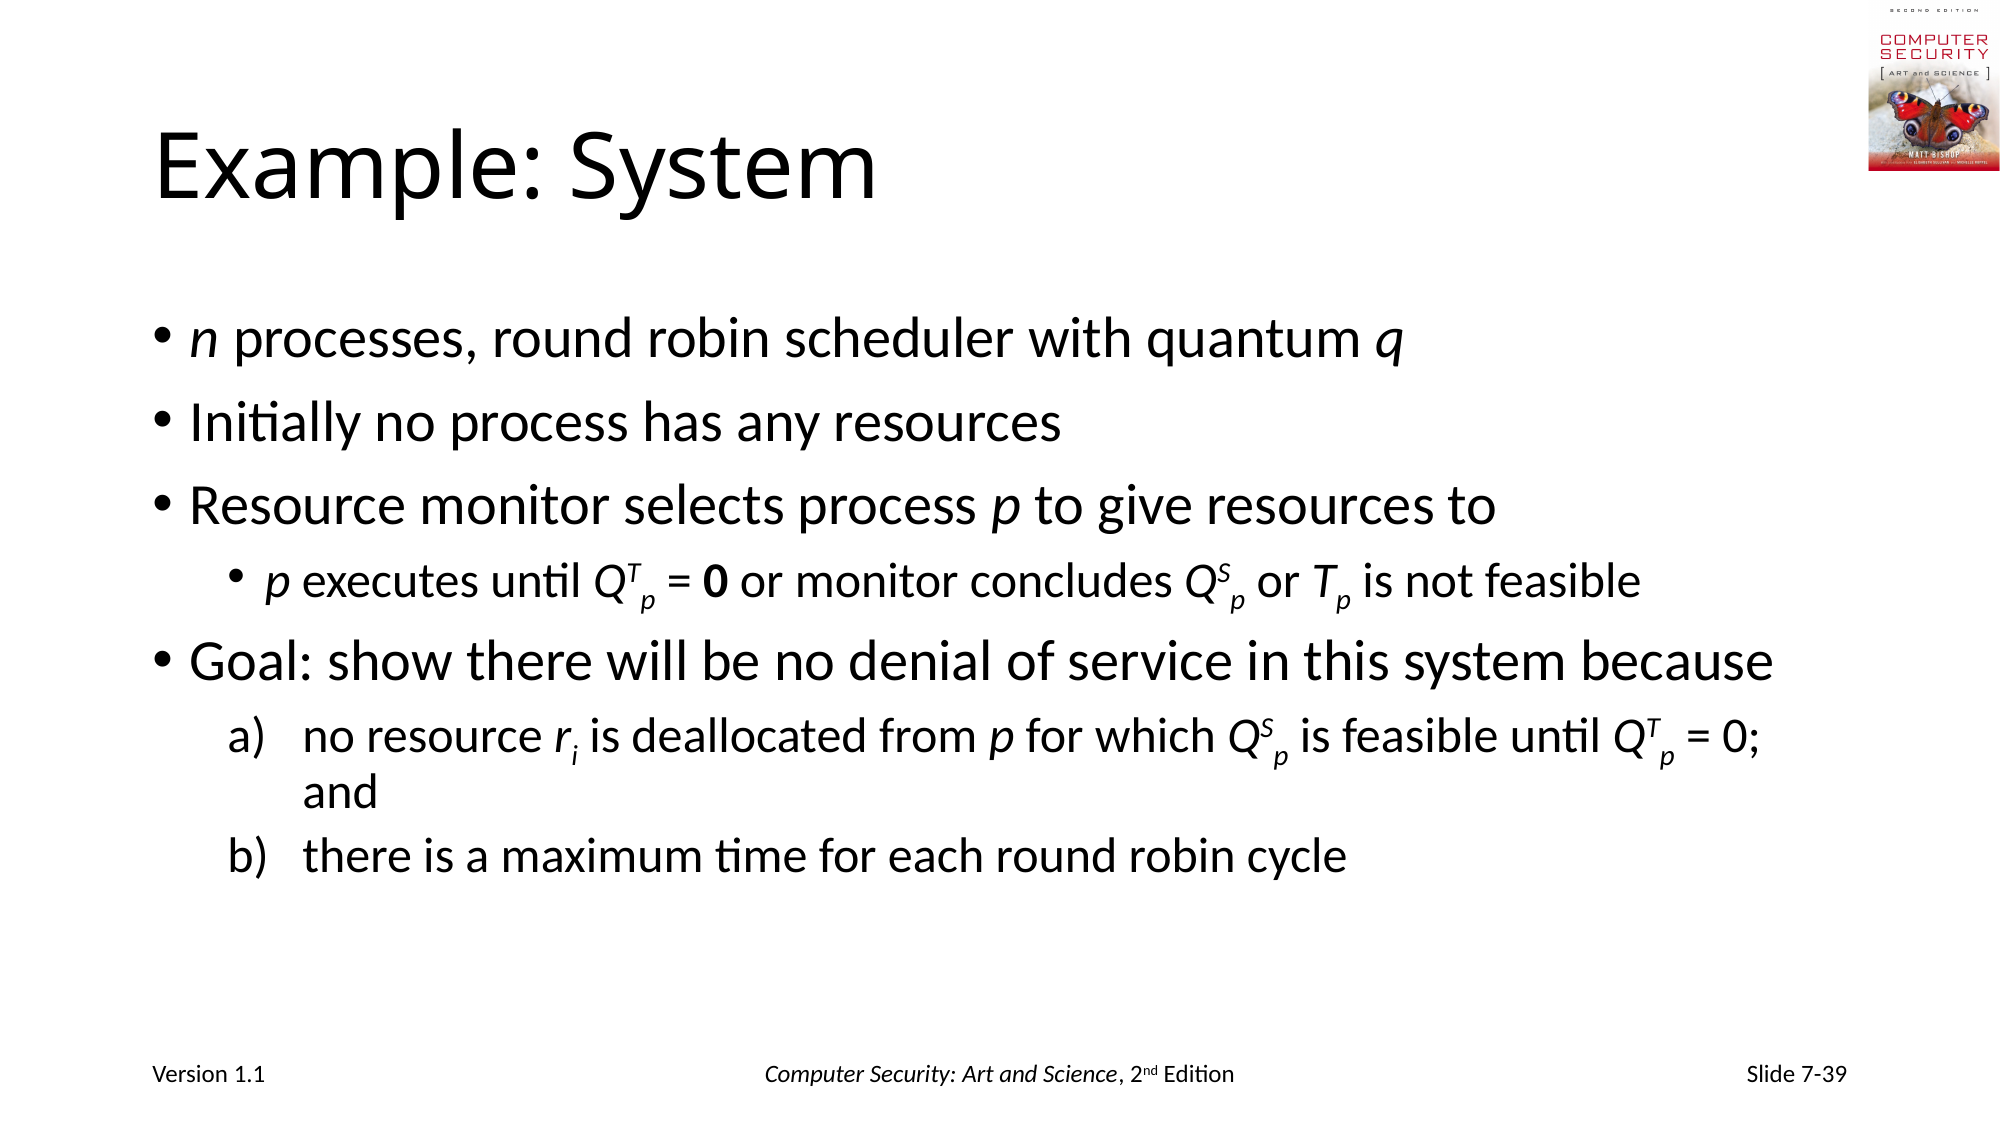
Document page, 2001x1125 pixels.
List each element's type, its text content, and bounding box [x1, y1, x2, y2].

list n processes, round robin scheduler with quantum q Initially no process has any resources Resource monitor selects process p to give resources to p executes until QTp = 0 or monitor concludes QSp or Tp is not feasible Goal: show there will be no denial of service in this system because no resource ri is deallocated from p for which QSp is feasible until QTp = 0; and there is a maximum time for each round robin cycle [137, 299, 1863, 1014]
footer Computer Security: Art and Science, 2nd Edition [662, 1042, 1338, 1103]
title Example: System [137, 59, 1863, 278]
slide_number Version 1.1 [137, 1042, 588, 1103]
slide_number Slide 7-39 [1412, 1042, 1863, 1103]
picture [1868, 0, 2000, 171]
